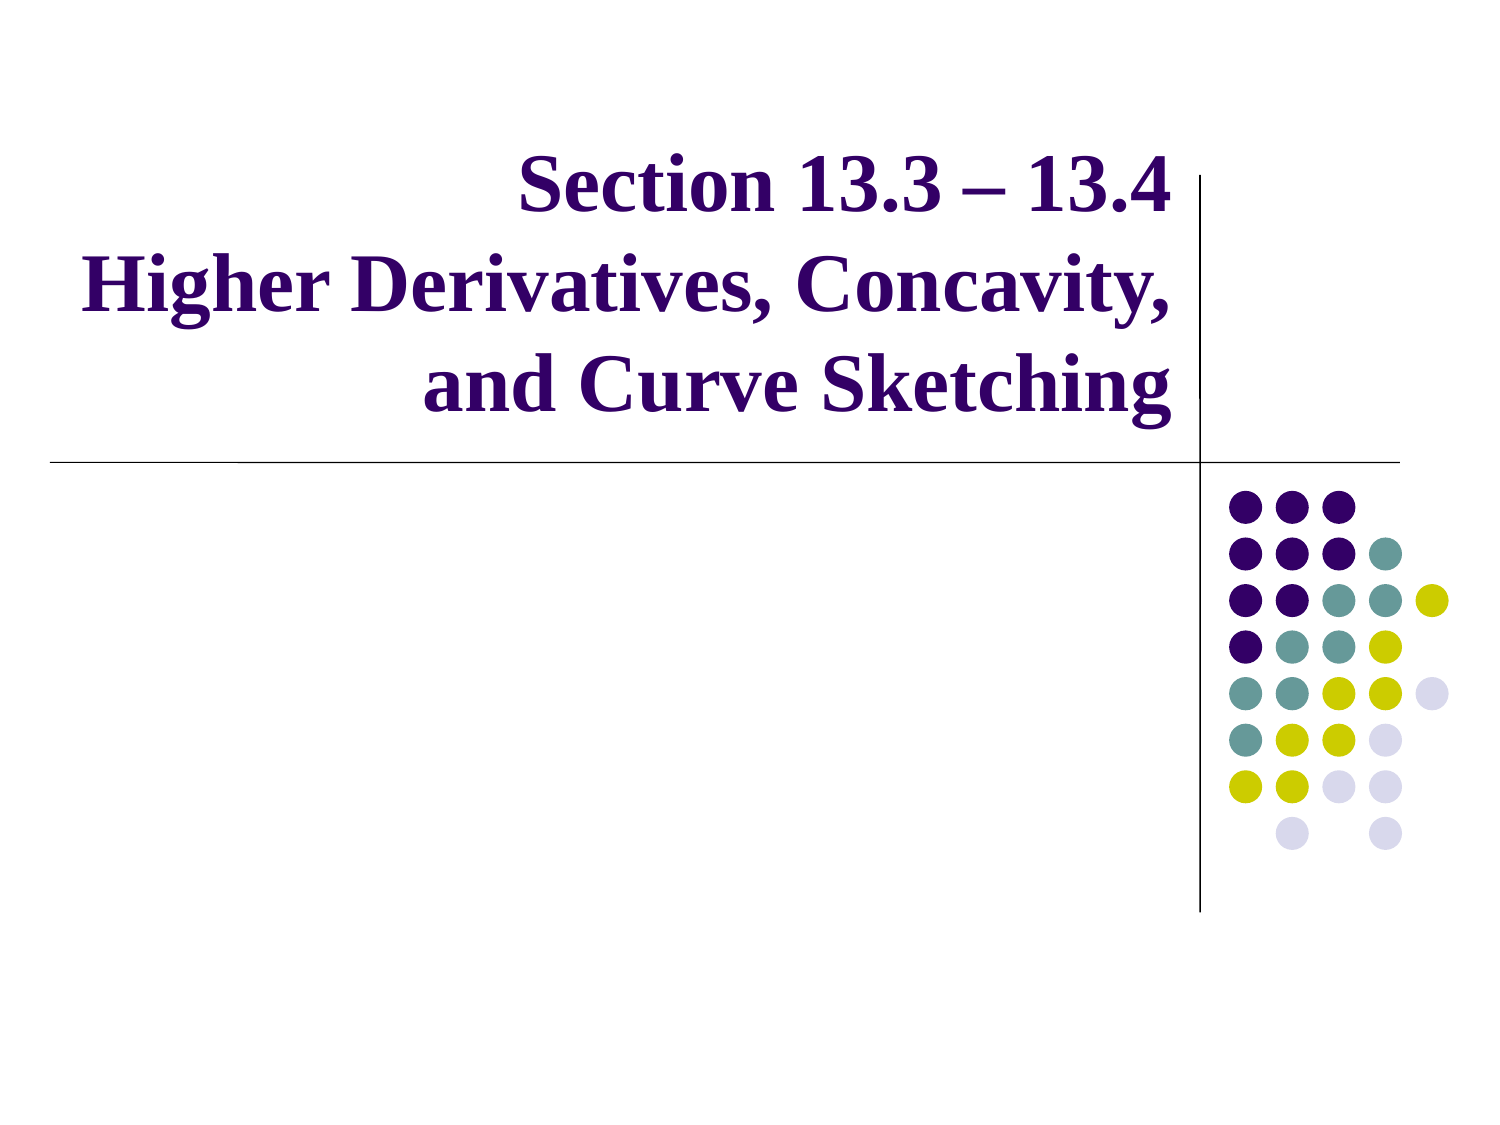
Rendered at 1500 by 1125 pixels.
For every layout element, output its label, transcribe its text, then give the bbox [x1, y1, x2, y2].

title Section 13.3 – 13.4 Higher Derivatives, Concavity, and Curve Sketching [0, 162, 1188, 437]
